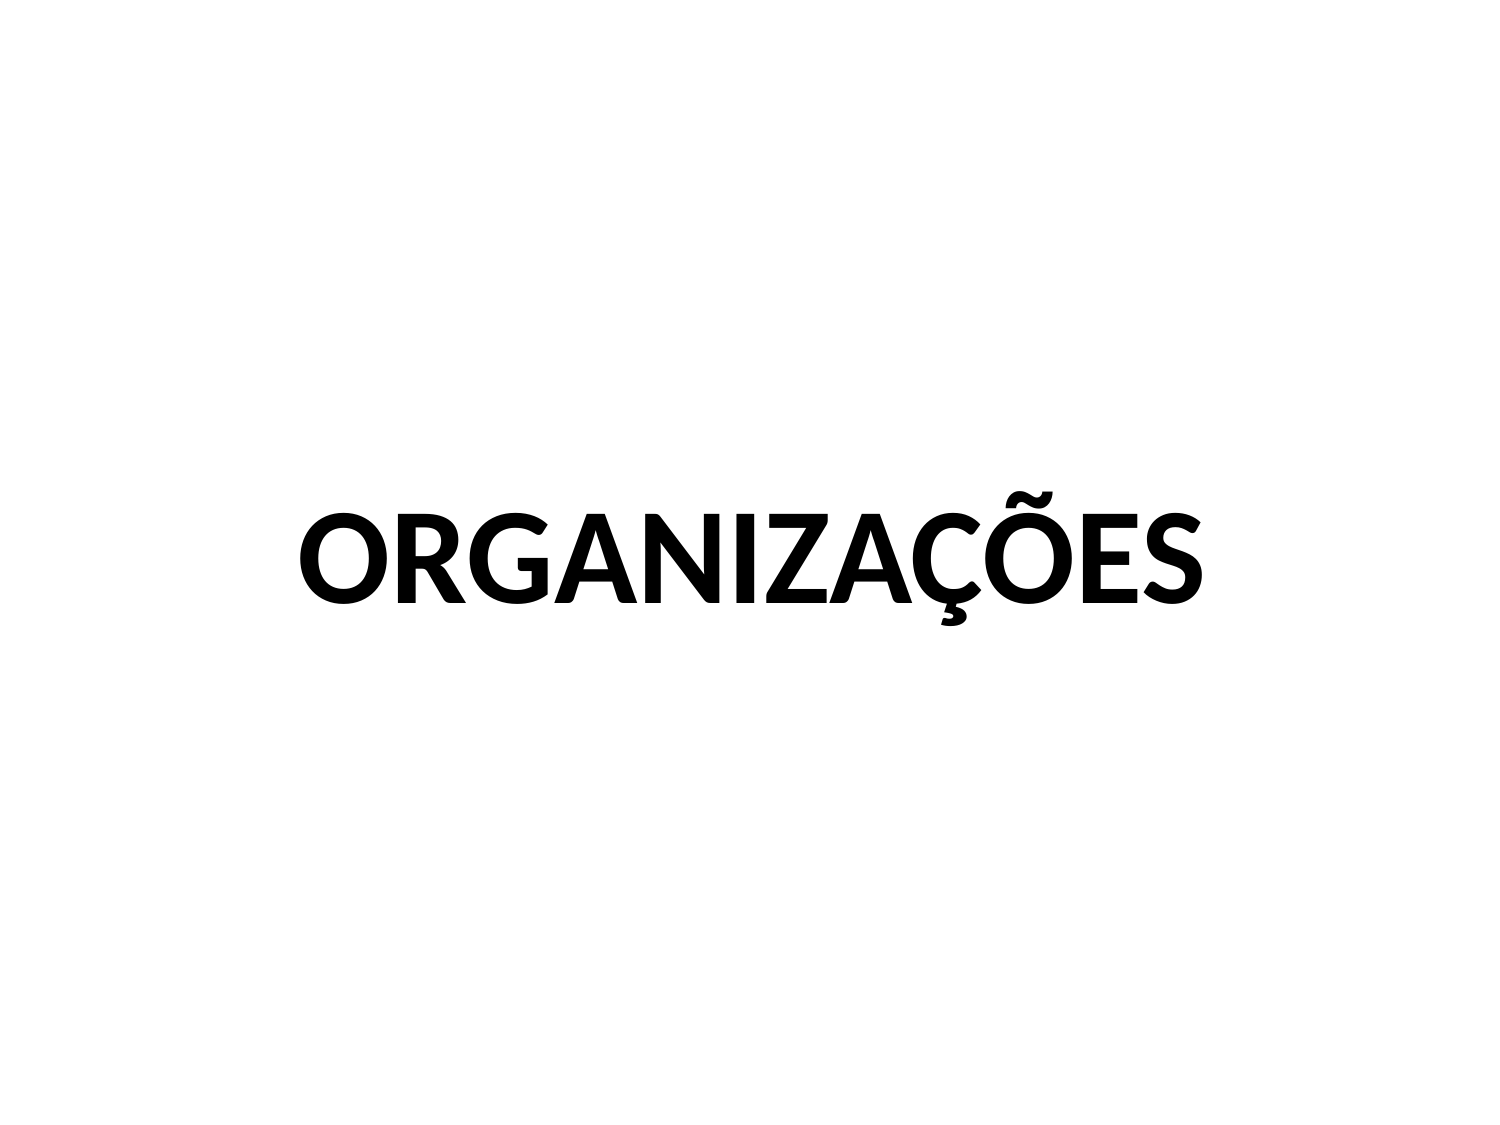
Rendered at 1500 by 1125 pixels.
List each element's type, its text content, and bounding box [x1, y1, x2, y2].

title ORGANIZAÇÕES [114, 427, 1390, 669]
